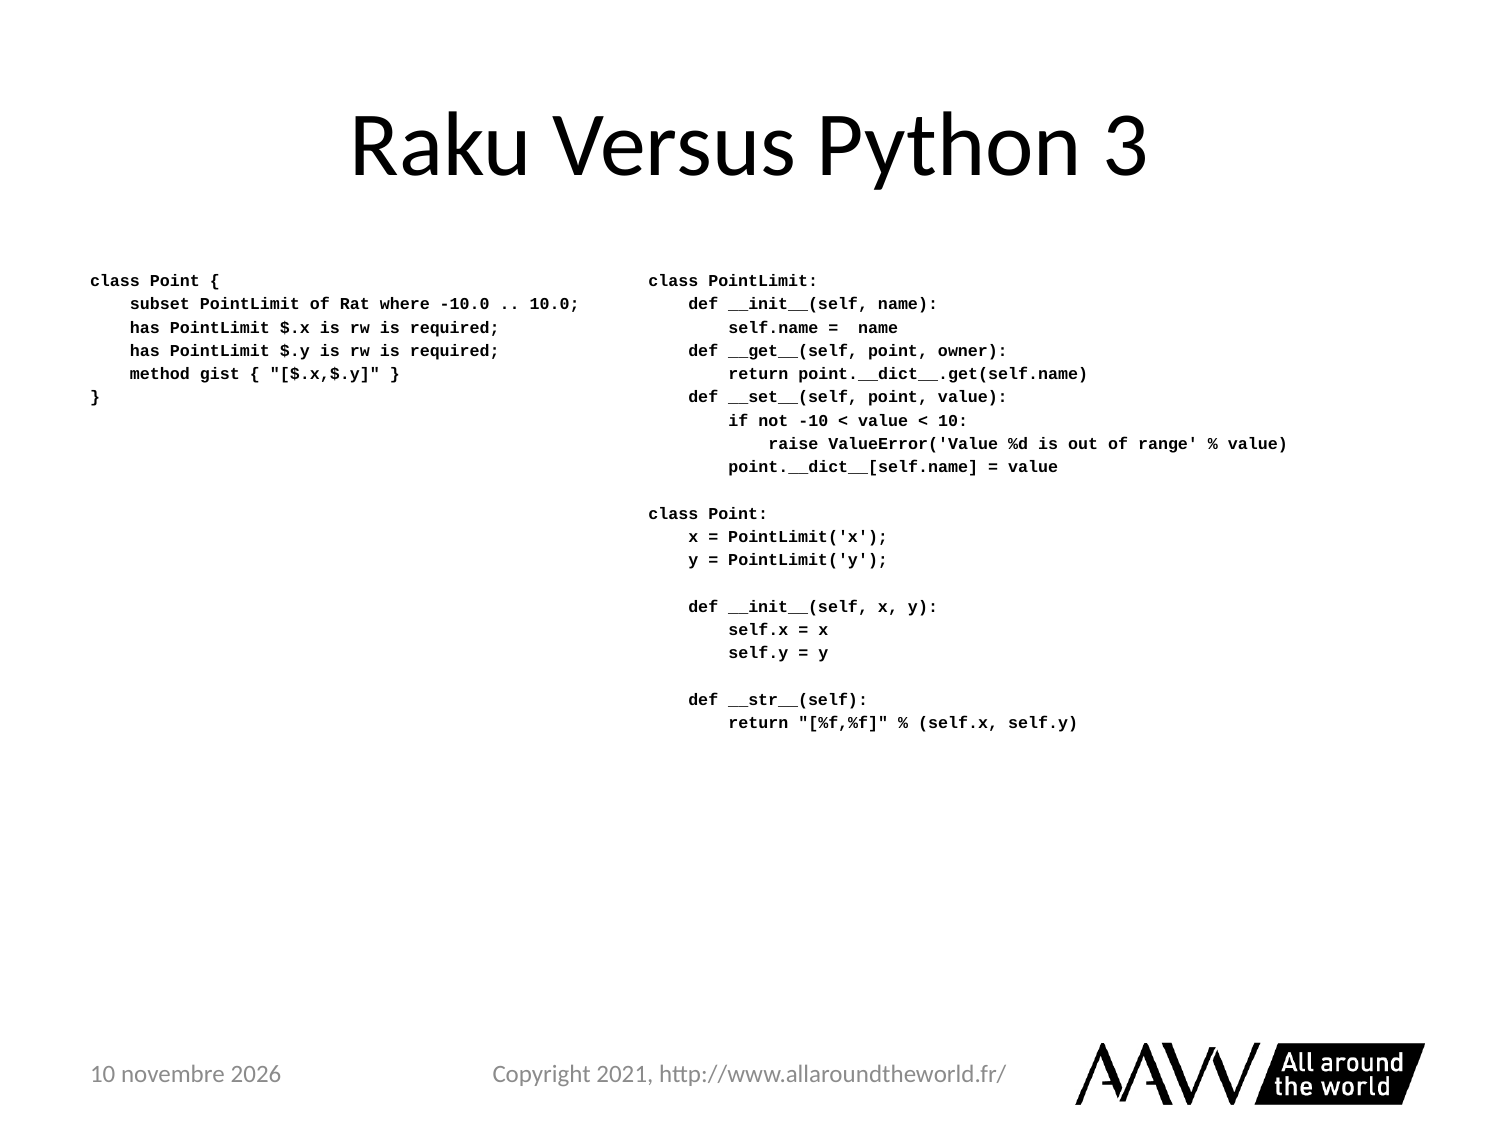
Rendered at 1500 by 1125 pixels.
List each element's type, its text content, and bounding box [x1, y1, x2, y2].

picture [1074, 1042, 1425, 1105]
list class Point { subset PointLimit of Rat where -10.0 .. 10.0; has PointLimit $.x is rw is required; has PointLimit $.y is rw is required; method gist { "[$.x,$.y]" } } [75, 262, 633, 1005]
title Raku Versus Python 3 [75, 45, 1425, 233]
slide_number 6 février 2021 [75, 1042, 425, 1103]
list class PointLimit: def __init__(self, name): self.name = name def __get__(self, point, owner): return point.__dict__.get(self.name) def __set__(self, point, value): if not -10 < value < 10: raise ValueError('Value %d is out of range' % value) point.__dict__[self.name] = value class Point: x = PointLimit('x'); y = PointLimit('y'); def __init__(self, x, y): self.x = x self.y = y def __str__(self): return "[%f,%f]" % (self.x, self.y) [633, 262, 1425, 1005]
footer Copyright 2021, http://www.allaroundtheworld.fr/ [425, 1042, 1075, 1103]
